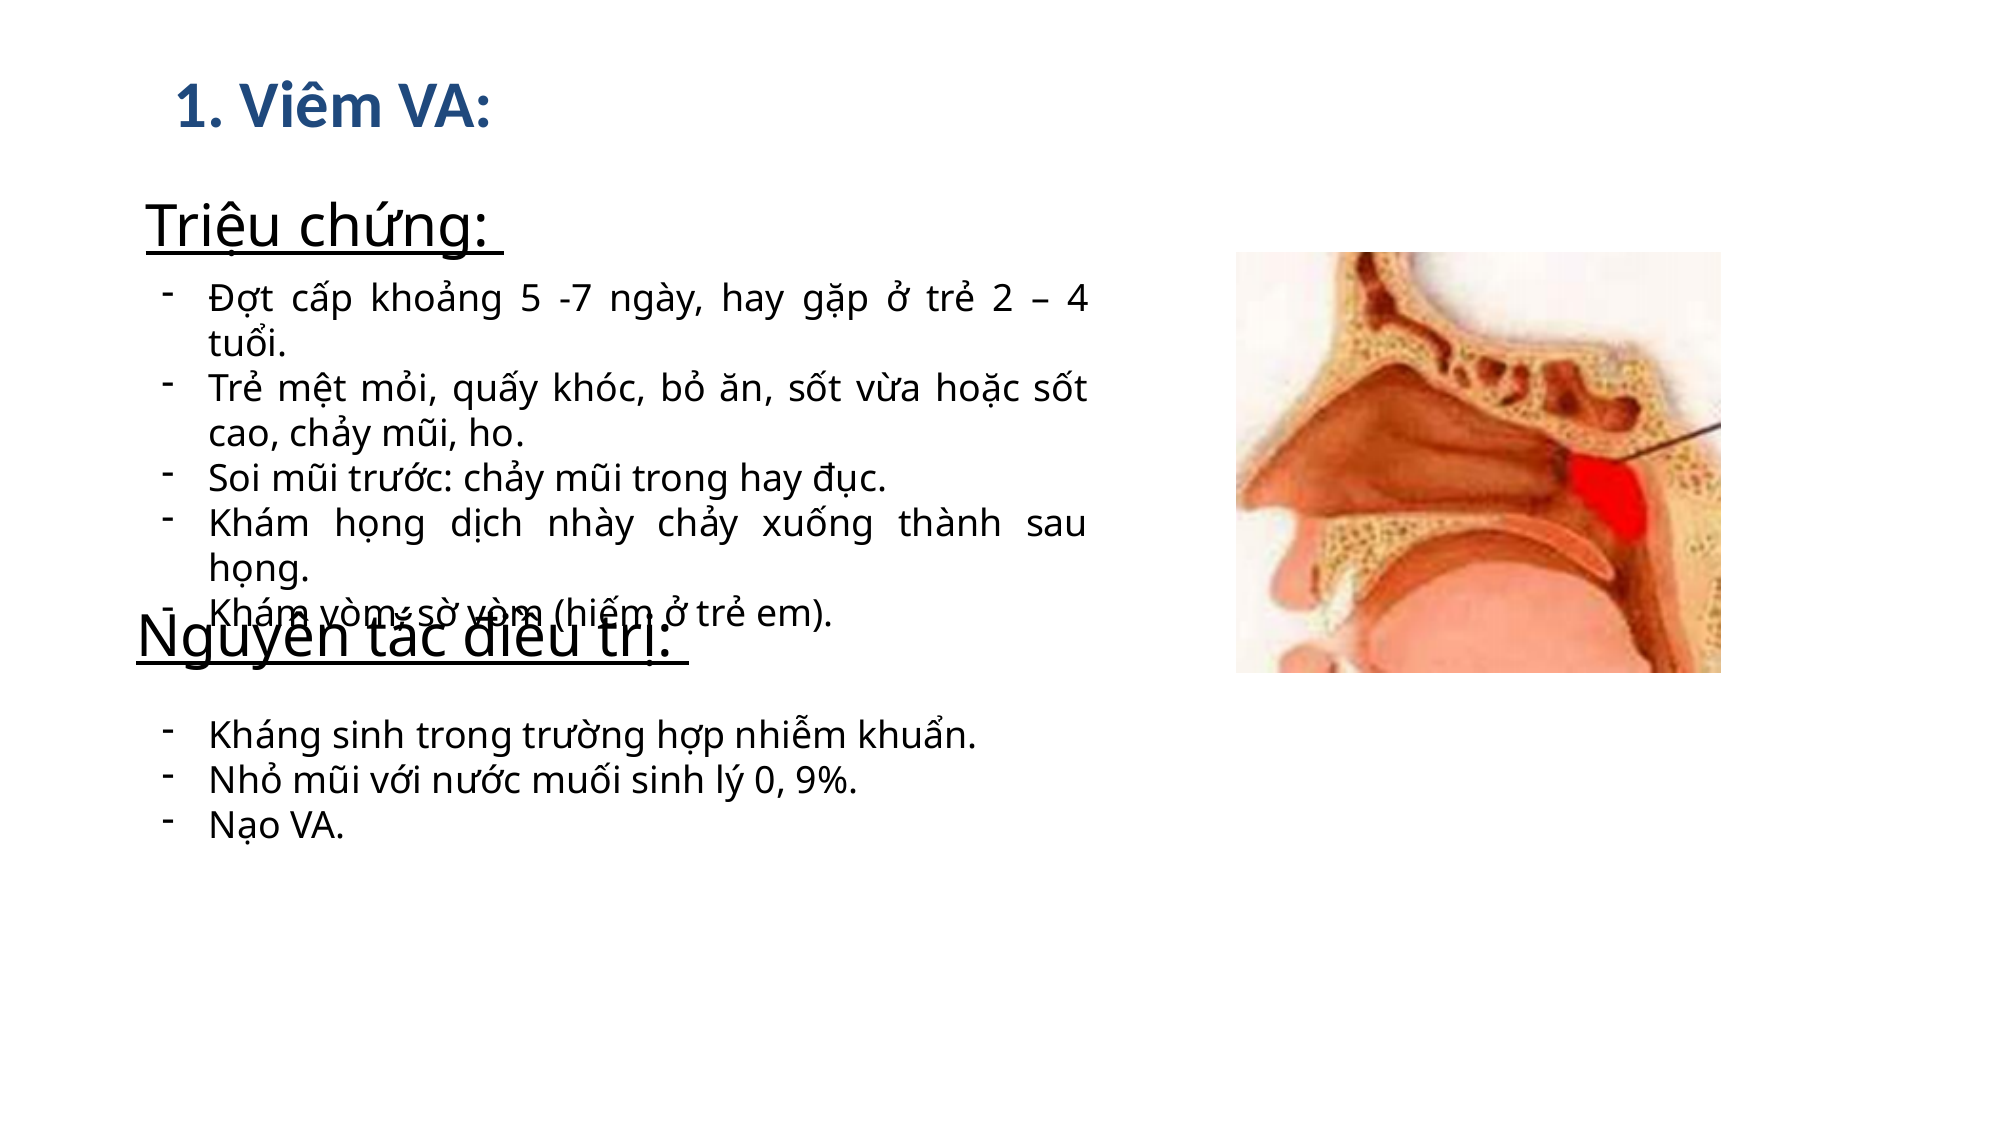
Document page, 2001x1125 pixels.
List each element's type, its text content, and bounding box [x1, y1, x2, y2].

text_box Triệu chứng: [130, 180, 519, 266]
text_box Nguyên tắc điều trị: [121, 590, 704, 676]
text_box Đợt cấp khoảng 5 -7 ngày, hay gặp ở trẻ 2 – 4 tuổi. Trẻ mệt mỏi, quấy khóc, bỏ ăn, sốt vừa hoặc sốt cao, chảy mũi, ho. Soi mũi trước: chảy mũi trong hay đục. Khám họng dịch nhày chảy xuống thành sau họng. Khám vòm, sờ vòm (hiếm ở trẻ em). [146, 266, 1104, 642]
picture [1235, 252, 1721, 673]
text_box Kháng sinh trong trường hợp nhiễm khuẩn. Nhỏ mũi với nước muối sinh lý 0, 9%. Nạo VA. [147, 704, 1147, 854]
text_box 1. Viêm VA: [158, 53, 524, 149]
